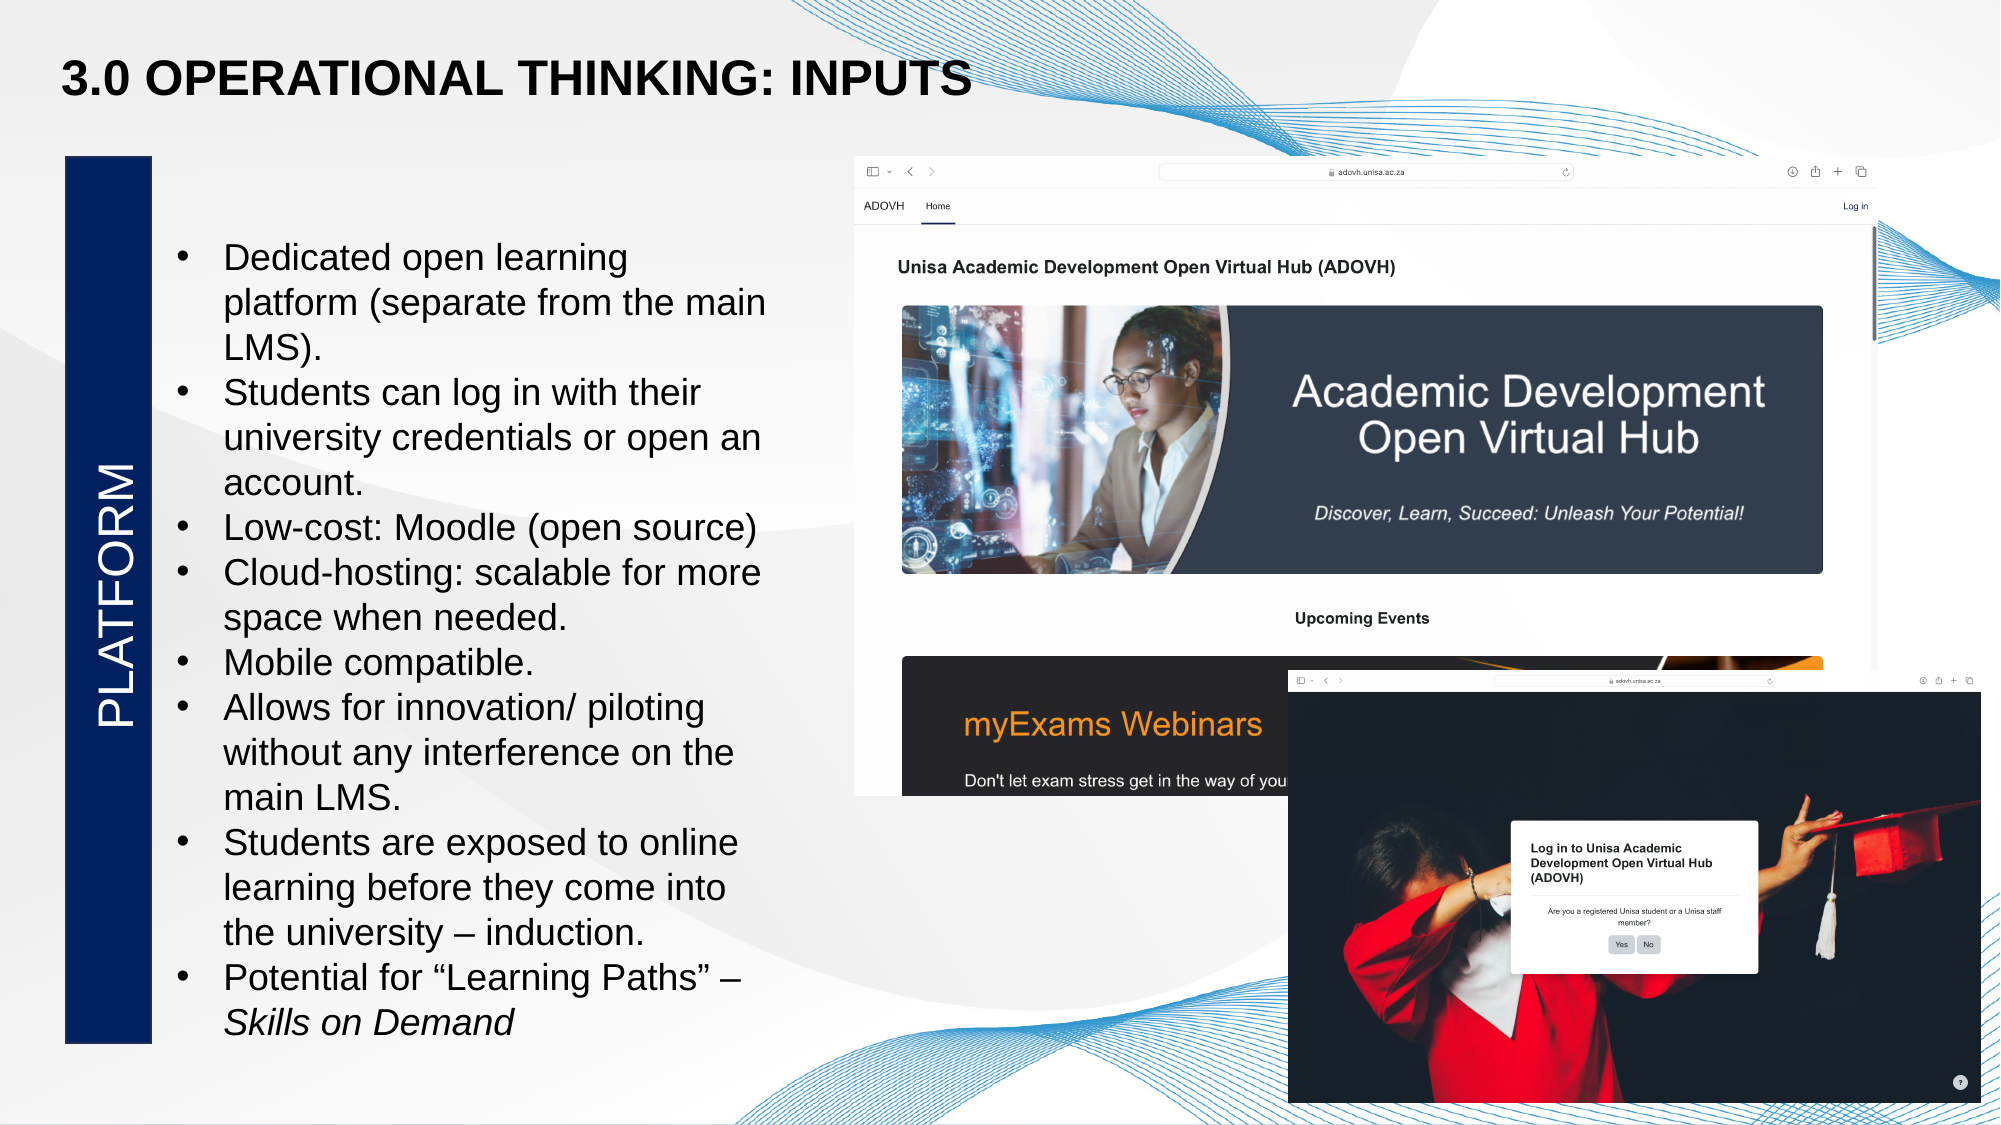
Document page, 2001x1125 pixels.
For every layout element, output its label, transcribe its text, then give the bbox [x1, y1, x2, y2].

picture [0, 0, 2000, 1125]
text_box Dedicated open learning platform (separate from the main LMS). Students can log in with their university credentials or open an account. Low-cost: Moodle (open source) Cloud-hosting: scalable for more space when needed. Mobile compatible. Allows for innovation/ piloting without any interference on the main LMS. Students are exposed to online learning before they come into the university – induction. Potential for “Learning Paths” – Skills on Demand [161, 225, 787, 1050]
text_box PLATFORM [75, 244, 151, 949]
text_box [65, 156, 152, 1044]
text_box 3.0 OPERATIONAL THINKING: INPUTS [46, 37, 1592, 113]
